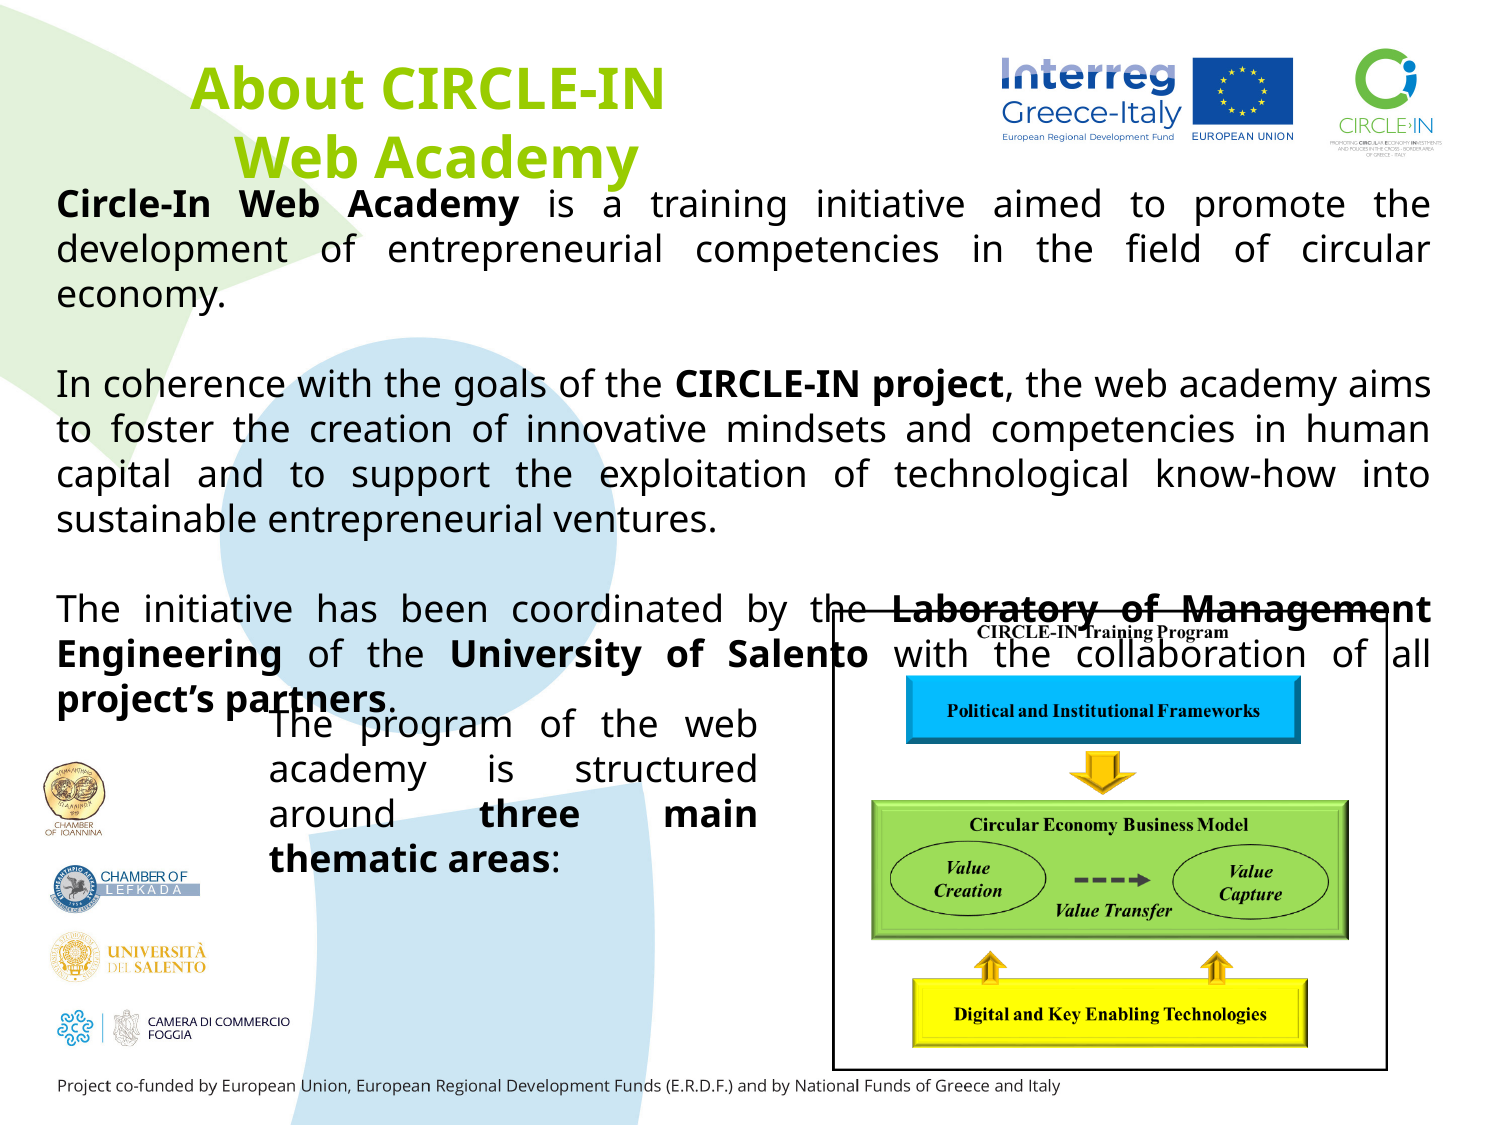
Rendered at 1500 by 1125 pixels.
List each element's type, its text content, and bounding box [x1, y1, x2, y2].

picture [0, 0, 1500, 1125]
text_box Circle-In Web Academy is a training initiative aimed to promote the development of entrepreneurial competencies in the field of circular economy. In coherence with the goals of the CIRCLE-IN project, the web academy aims to foster the creation of innovative mindsets and competencies in human capital and to support the exploitation of technological know-how into sustainable entrepreneurial ventures. The initiative has been coordinated by the Laboratory of Management Engineering of the University of Salento with the collaboration of all project’s partners. [41, 172, 1447, 773]
text_box About CIRCLE-IN Web Academy [0, 44, 939, 199]
text_box The program of the web academy is structured around three main thematic areas: [253, 692, 774, 978]
